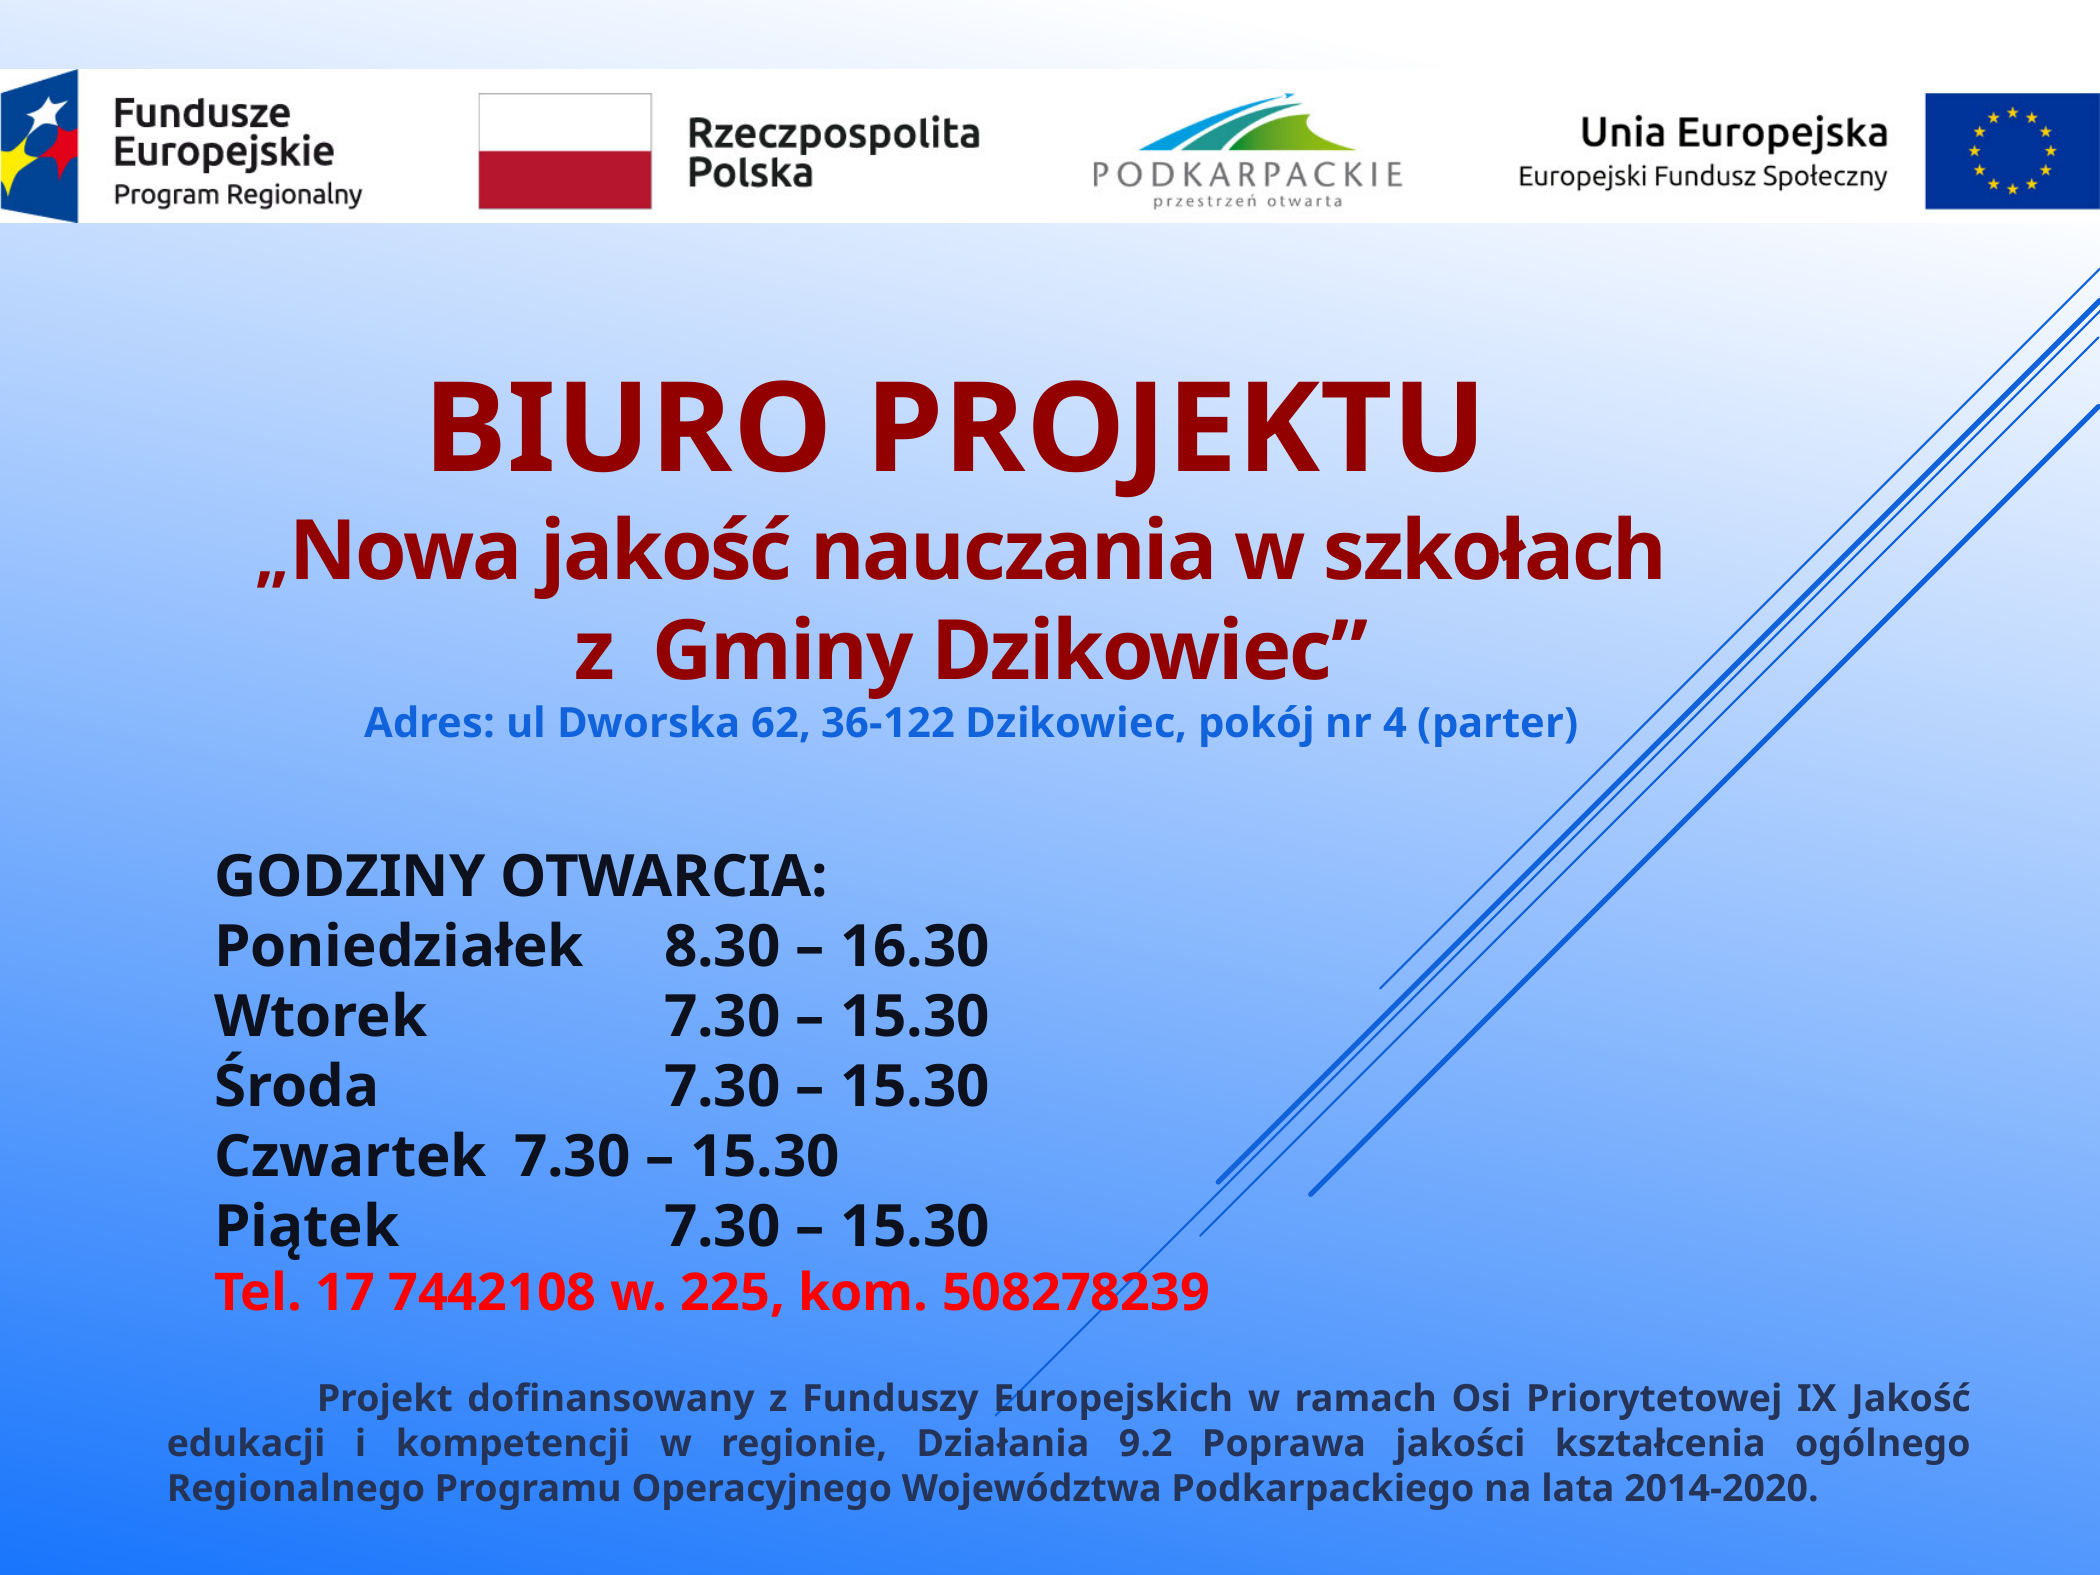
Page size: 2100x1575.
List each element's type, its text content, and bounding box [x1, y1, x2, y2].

text_box Projekt dofinansowany z Funduszy Europejskich w ramach Osi Priorytetowej IX Jakość edukacji i kompetencji w regionie, Działania 9.2 Poprawa jakości kształcenia ogólnego Regionalnego Programu Operacyjnego Województwa Podkarpackiego na lata 2014-2020. [152, 1366, 1988, 1516]
text_box GODZINY OTWARCIA: Poniedziałek 8.30 – 16.30 Wtorek 7.30 – 15.30 Środa 7.30 – 15.30 Czwartek 7.30 – 15.30 Piątek 7.30 – 15.30 Tel. 17 7442108 w. 225, kom. 508278239 [199, 830, 1487, 1329]
picture [0, 69, 2100, 224]
text_box BIURO PROJEKTU „Nowa jakość nauczania w szkołach z Gminy Dzikowiec” Adres: ul Dworska 62, 36-122 Dzikowiec, pokój nr 4 (parter) [0, 338, 1948, 854]
